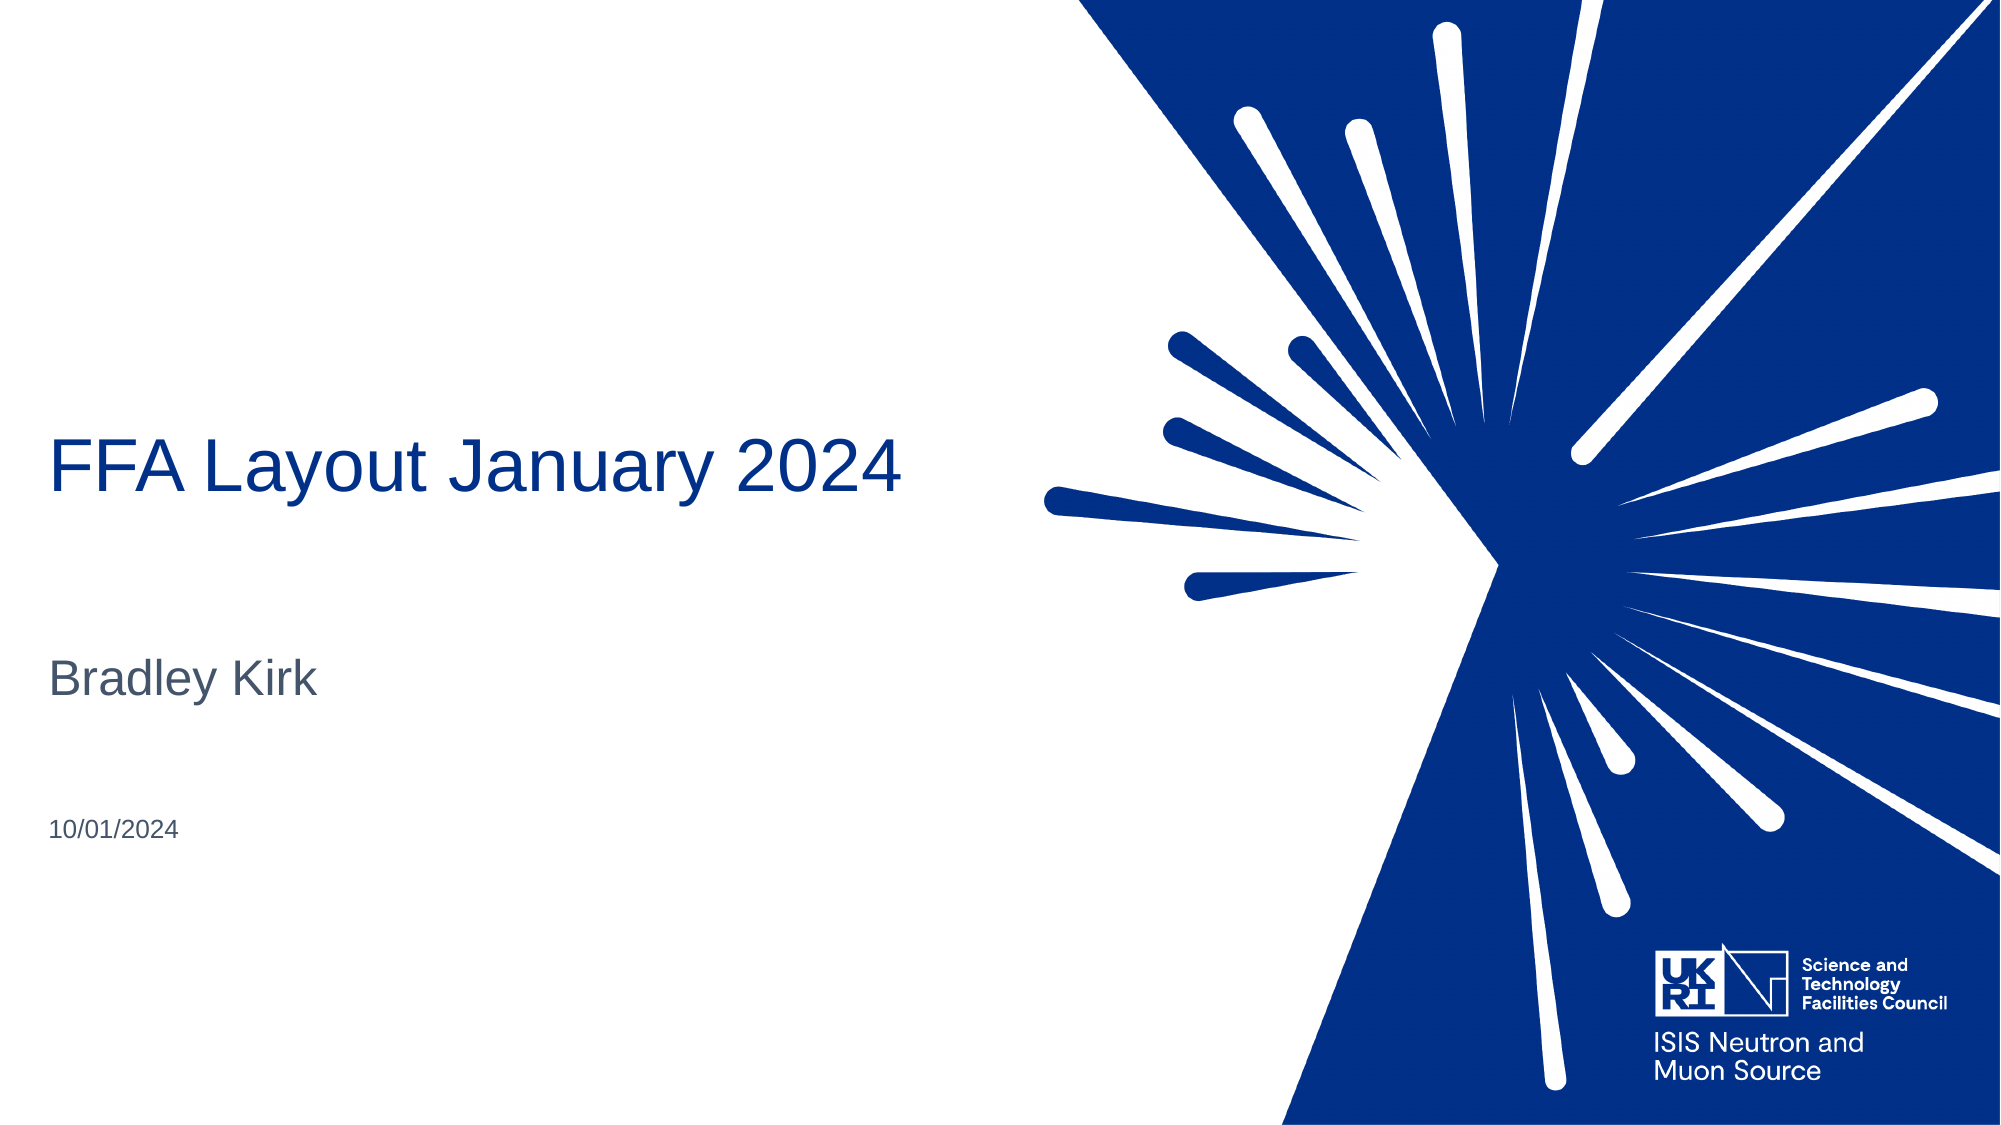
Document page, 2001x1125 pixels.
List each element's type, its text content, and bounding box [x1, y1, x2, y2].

list 10/01/2024 [33, 808, 1452, 852]
picture [0, 0, 2000, 1125]
title FFA Layout January 2024 [33, 419, 1534, 607]
subtitle Bradley Kirk [33, 644, 1534, 716]
